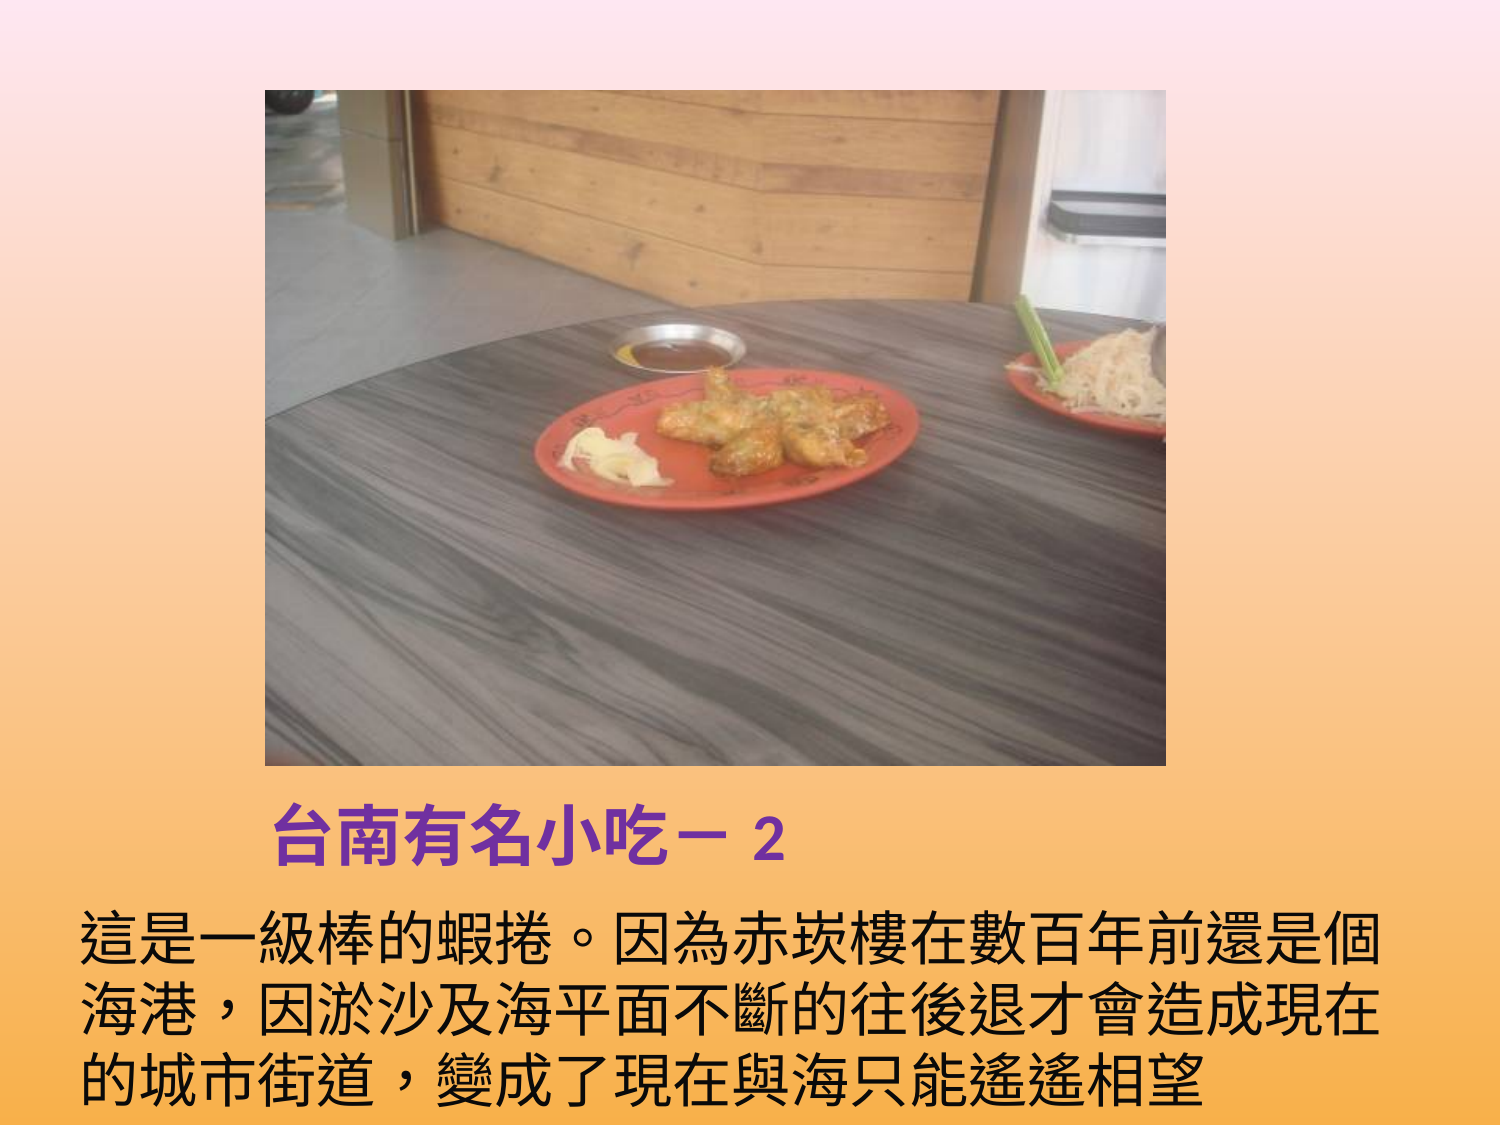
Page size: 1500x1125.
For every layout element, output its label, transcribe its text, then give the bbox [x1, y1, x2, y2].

list 這是一級棒的蝦捲。因為赤崁樓在數百年前還是個海港，因淤沙及海平面不斷的往後退才會造成現在的城市街道，變成了現在與海只能遙遙相望 [64, 892, 1436, 1125]
picture [265, 89, 1166, 766]
title 台南有名小吃－2 [253, 763, 1155, 882]
